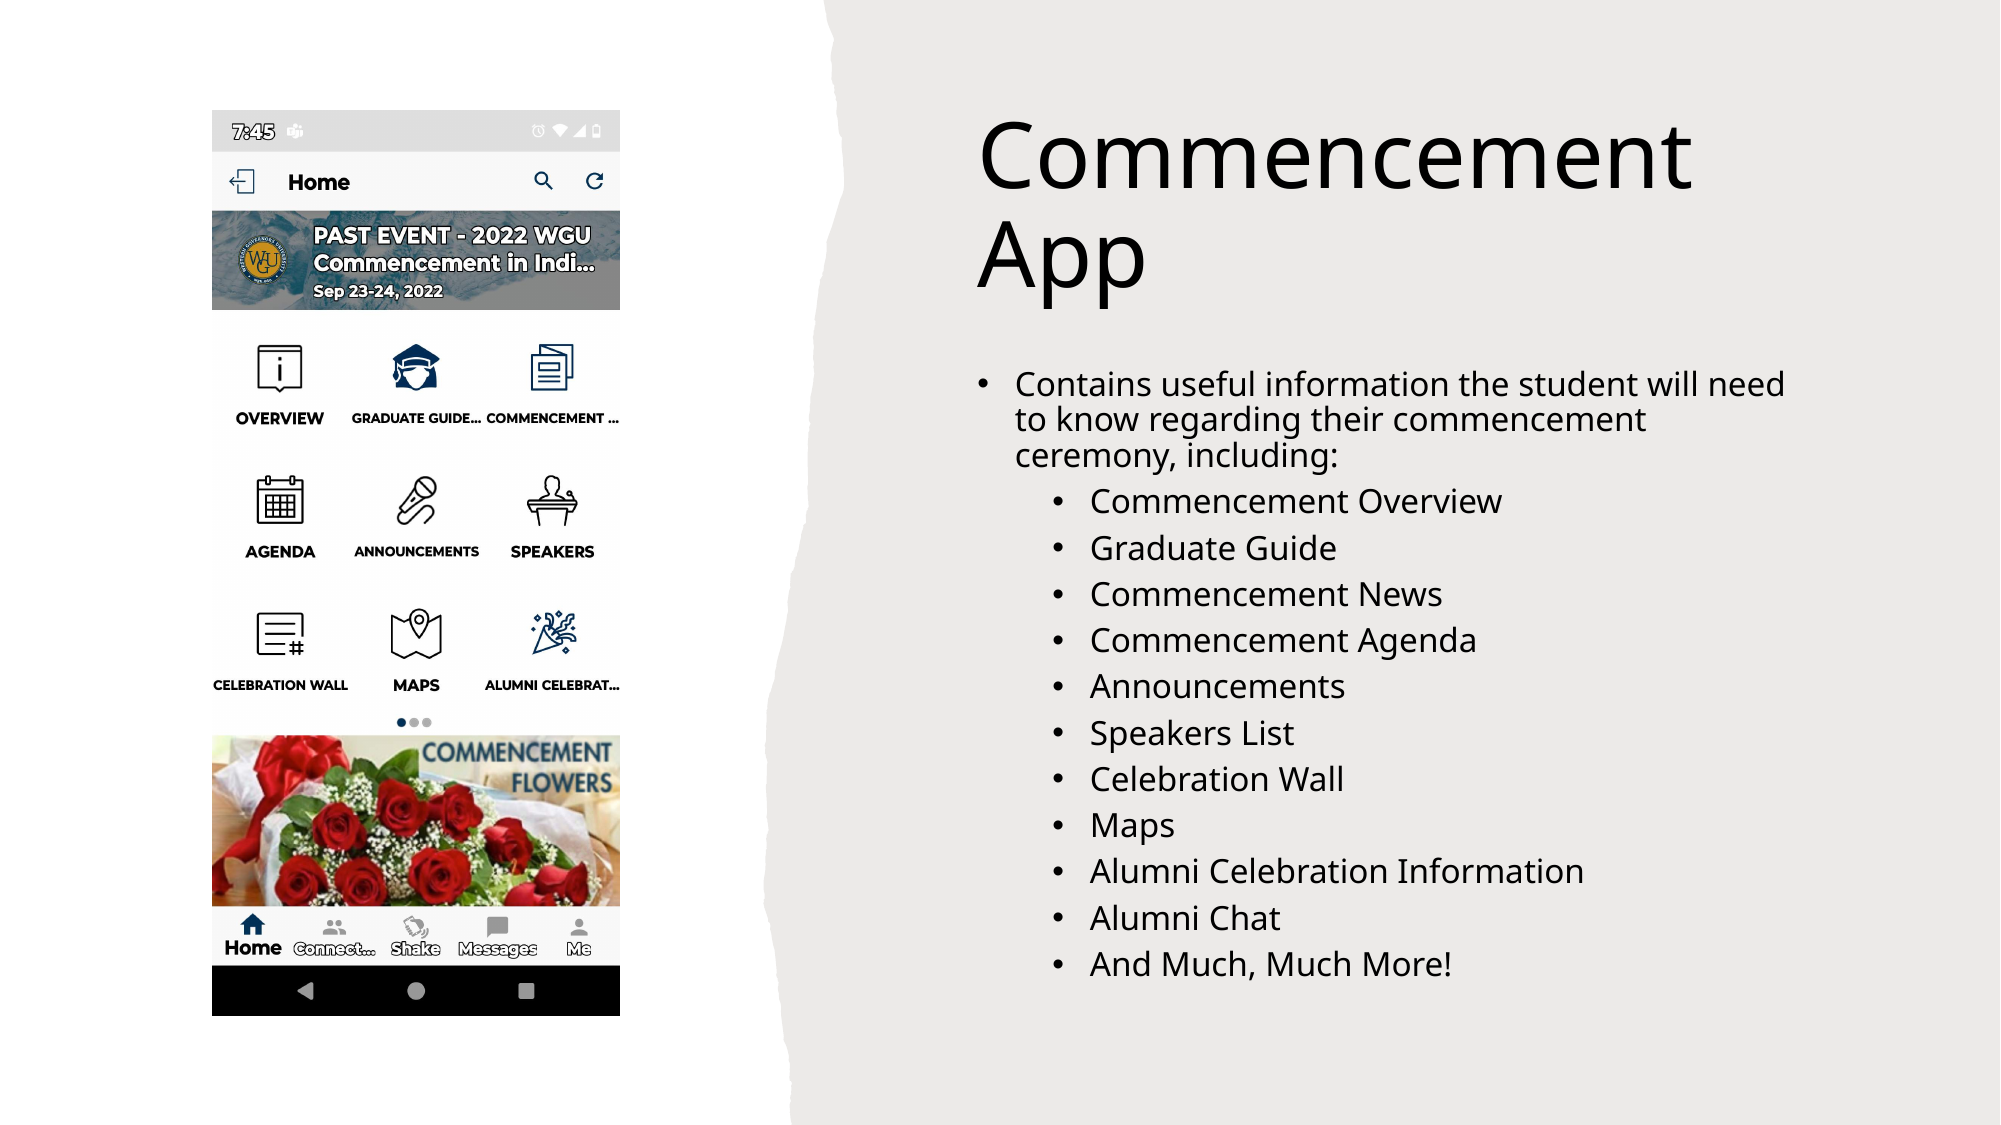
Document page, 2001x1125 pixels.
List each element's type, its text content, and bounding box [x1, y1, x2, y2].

list Contains useful information the student will need to know regarding their commencement ceremony, including: Commencement Overview Graduate Guide Commencement News Commencement Agenda Announcements Speakers List Celebration Wall Maps Alumni Celebration Information Alumni Chat And Much, Much More! [962, 359, 1834, 1002]
text_box [0, 0, 842, 1125]
title Commencement App [962, 99, 1834, 317]
picture [211, 110, 620, 1017]
text_box [761, 0, 2000, 1125]
